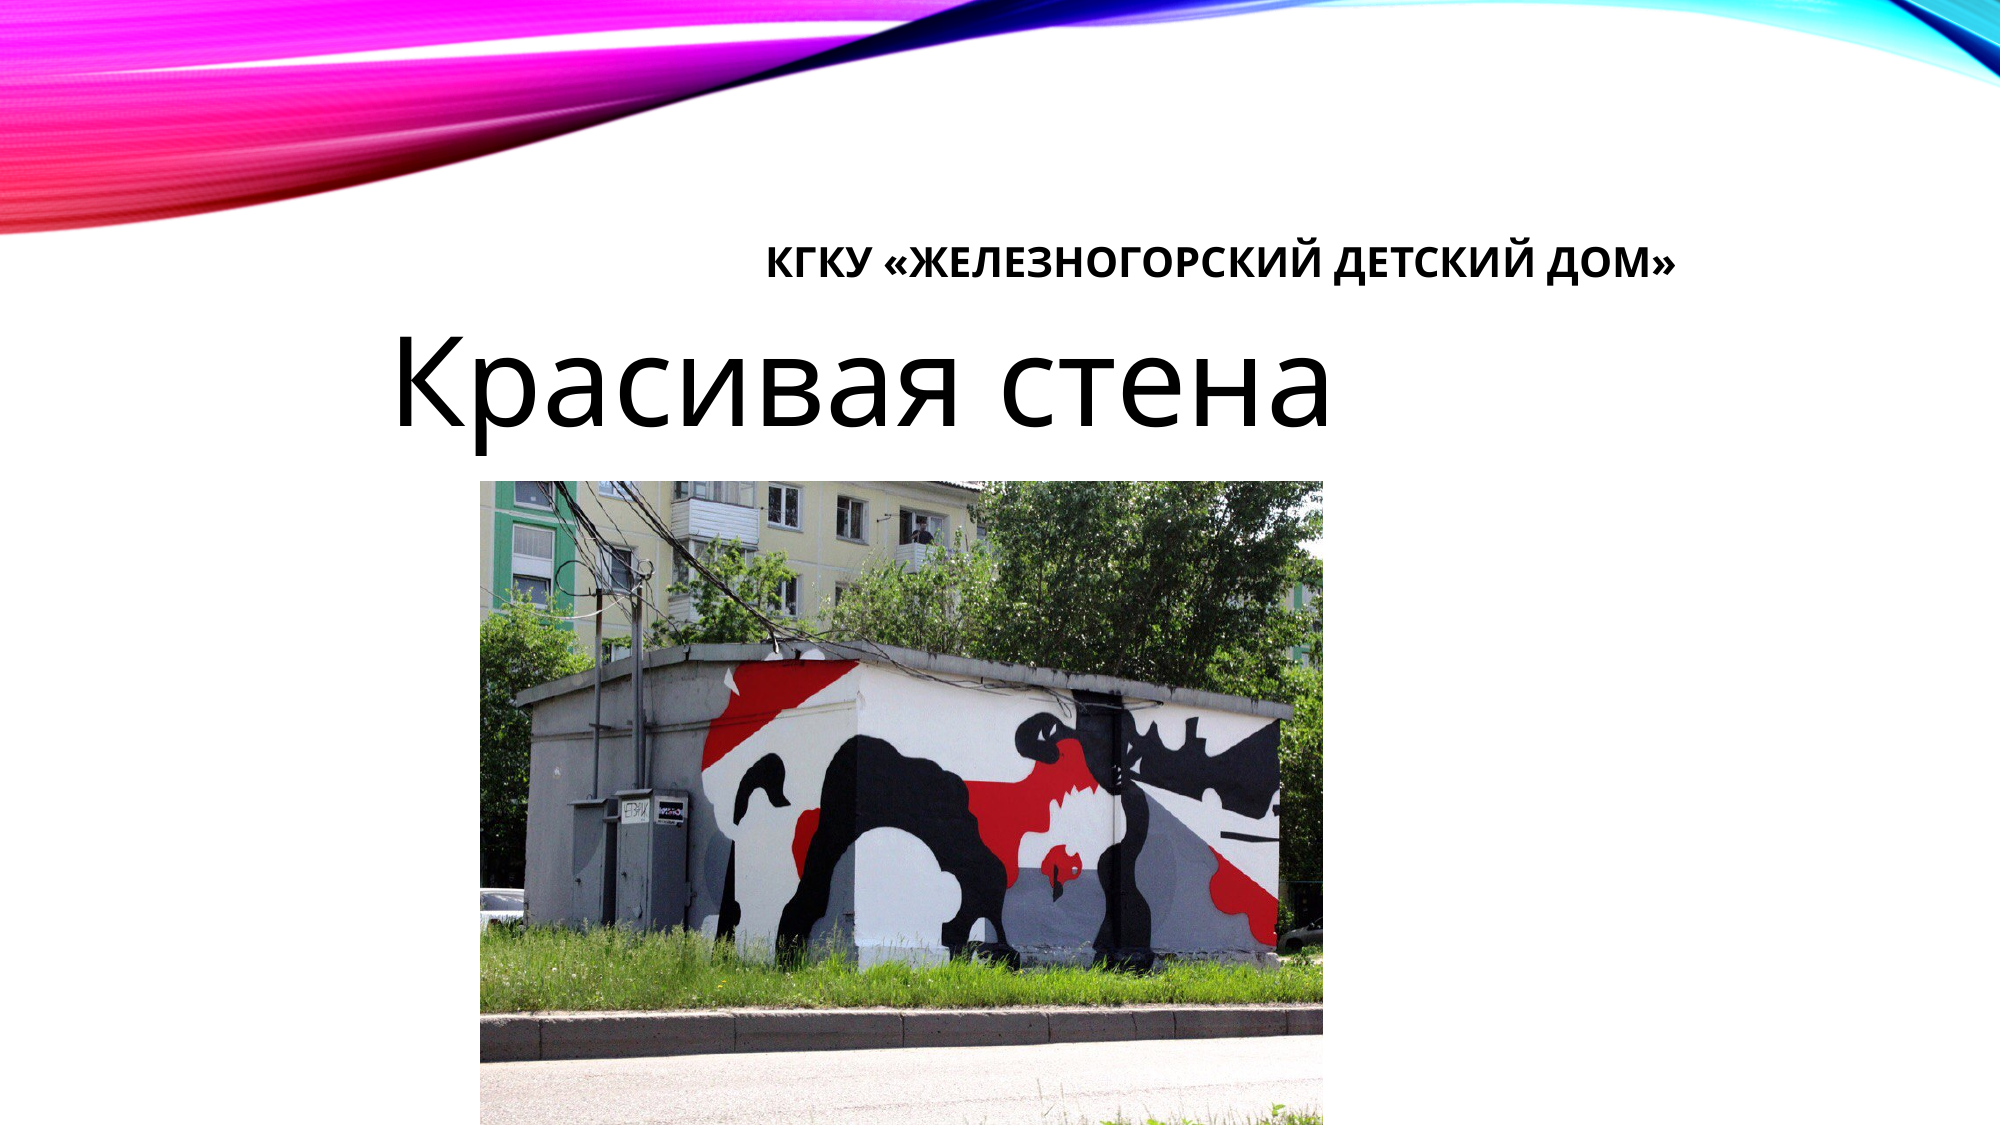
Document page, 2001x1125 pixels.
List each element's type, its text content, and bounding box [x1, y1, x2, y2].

picture [0, 0, 2000, 237]
picture [1890, 0, 2000, 75]
text_box Красивая стена [374, 293, 1678, 459]
text_box КГКУ «ЖЕЛЕЗНОГОРСКИЙ ДЕТСКИЙ ДОМ» [750, 228, 1782, 293]
picture [479, 480, 1323, 1125]
picture [1910, 0, 2000, 45]
